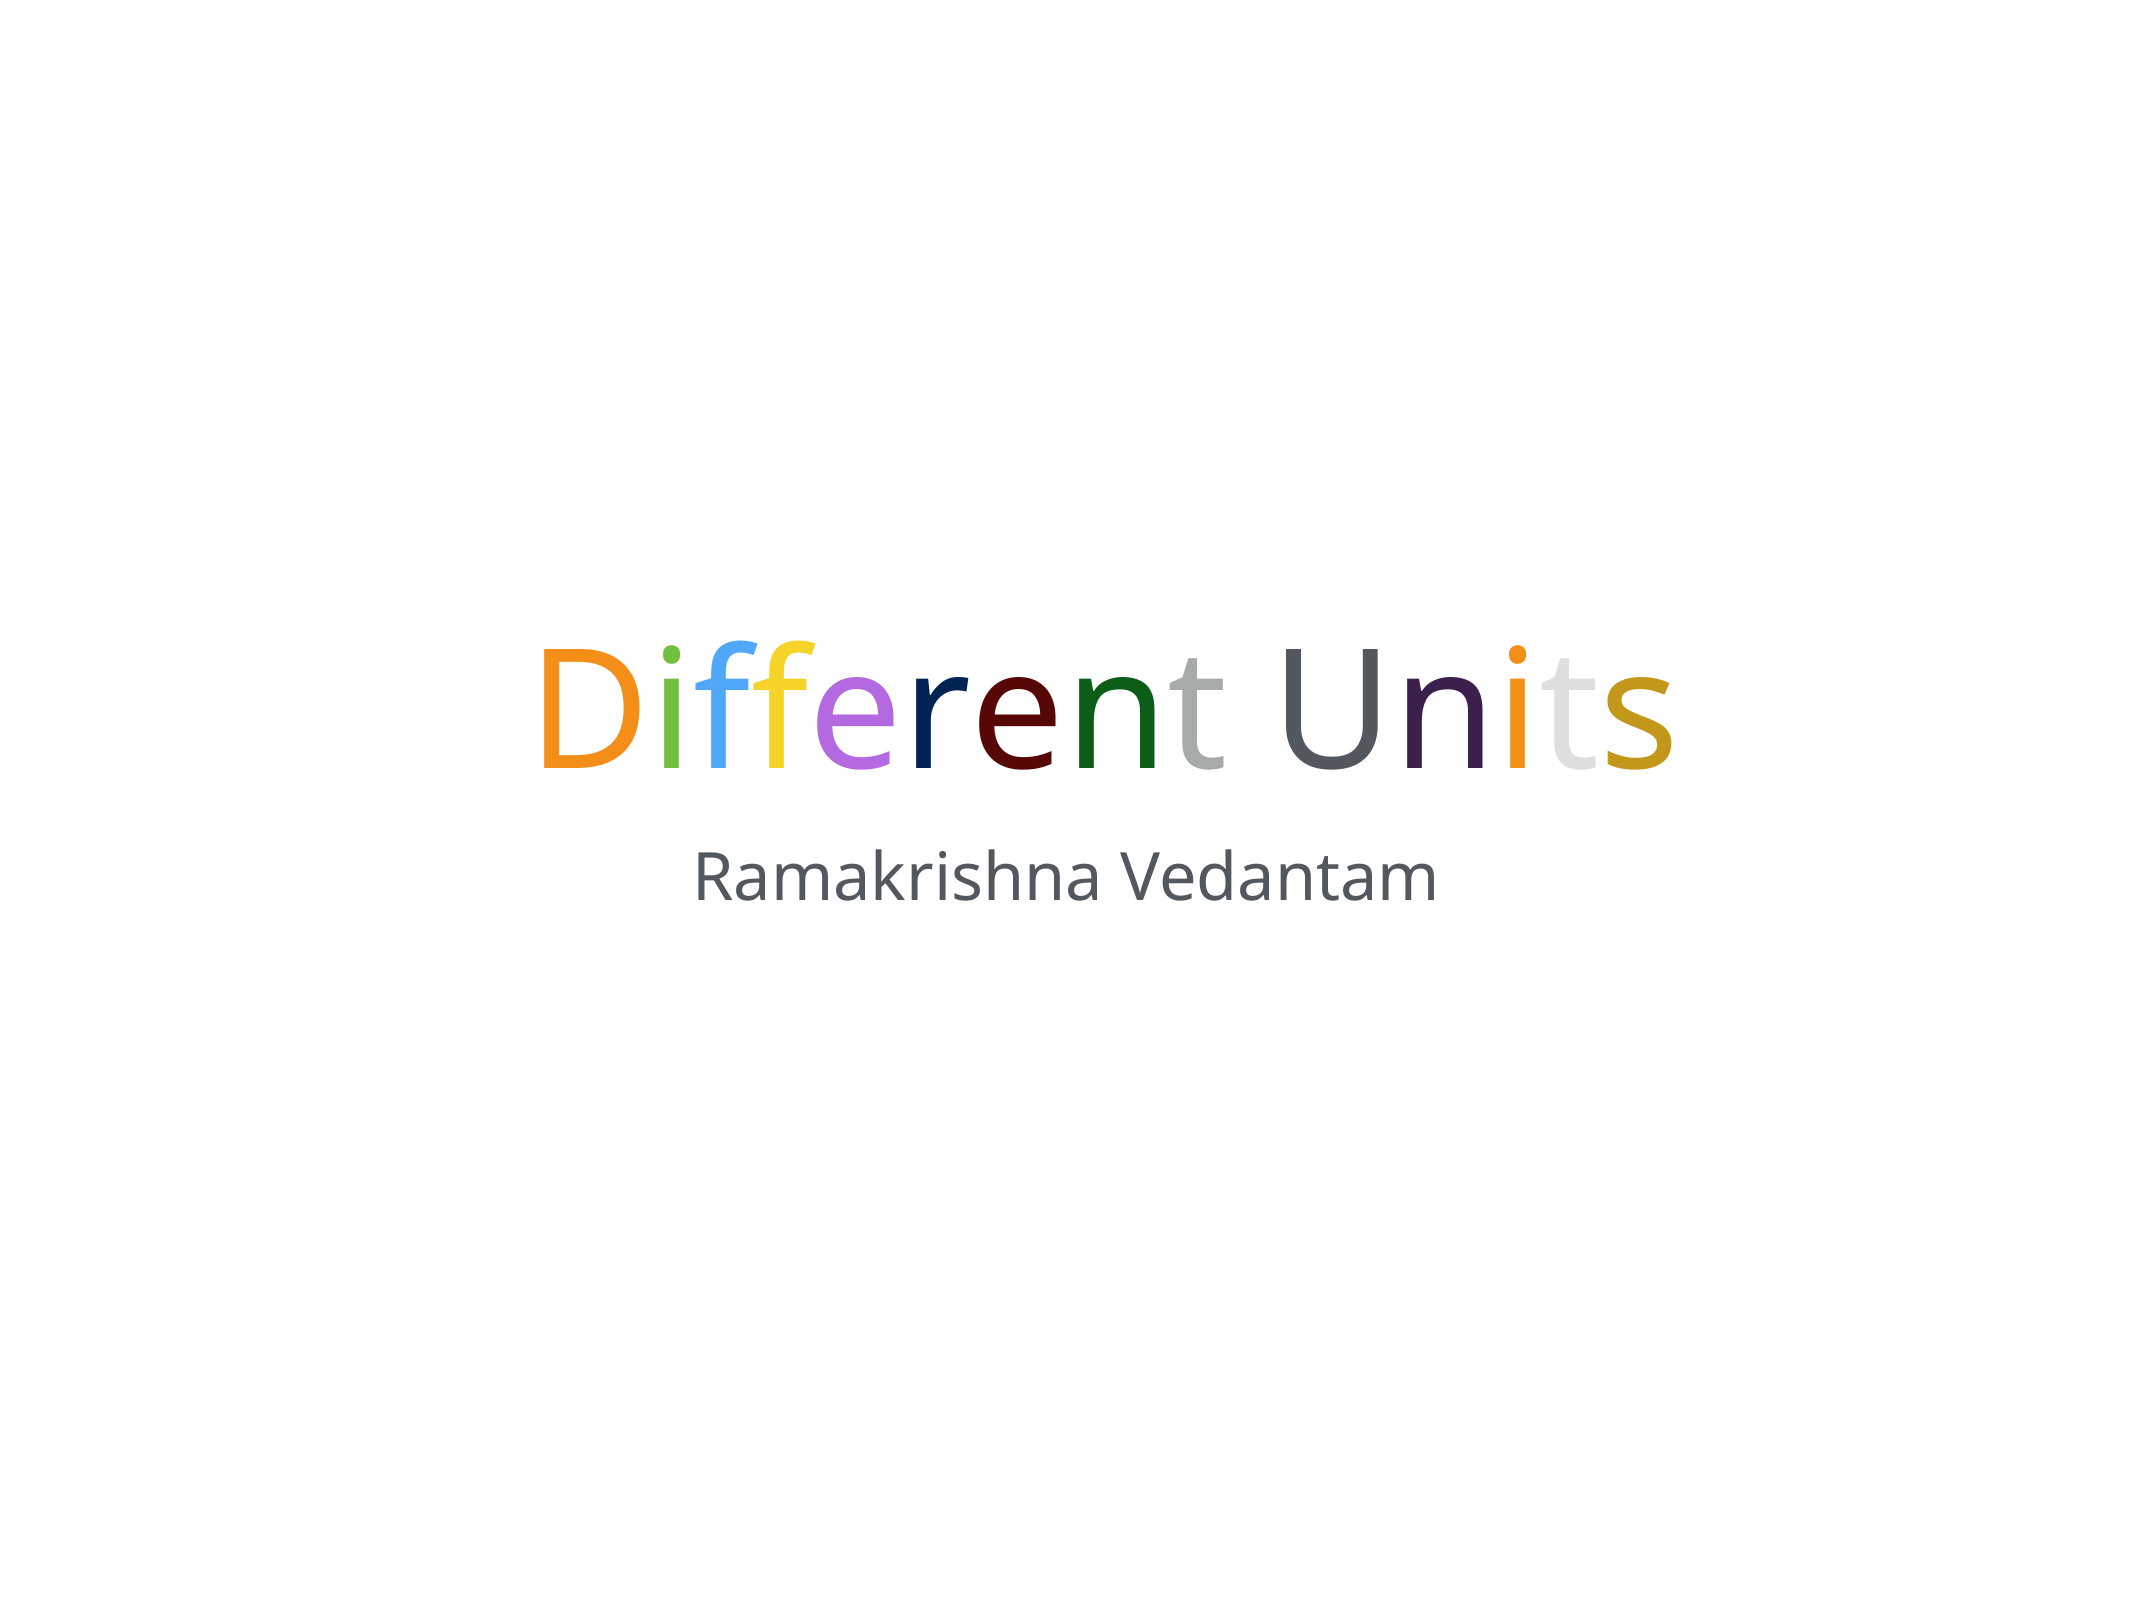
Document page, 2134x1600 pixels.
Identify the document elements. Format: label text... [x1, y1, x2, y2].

subtitle Ramakrishna Vedantam [207, 824, 1926, 1011]
title Different Units [207, 268, 1926, 811]
